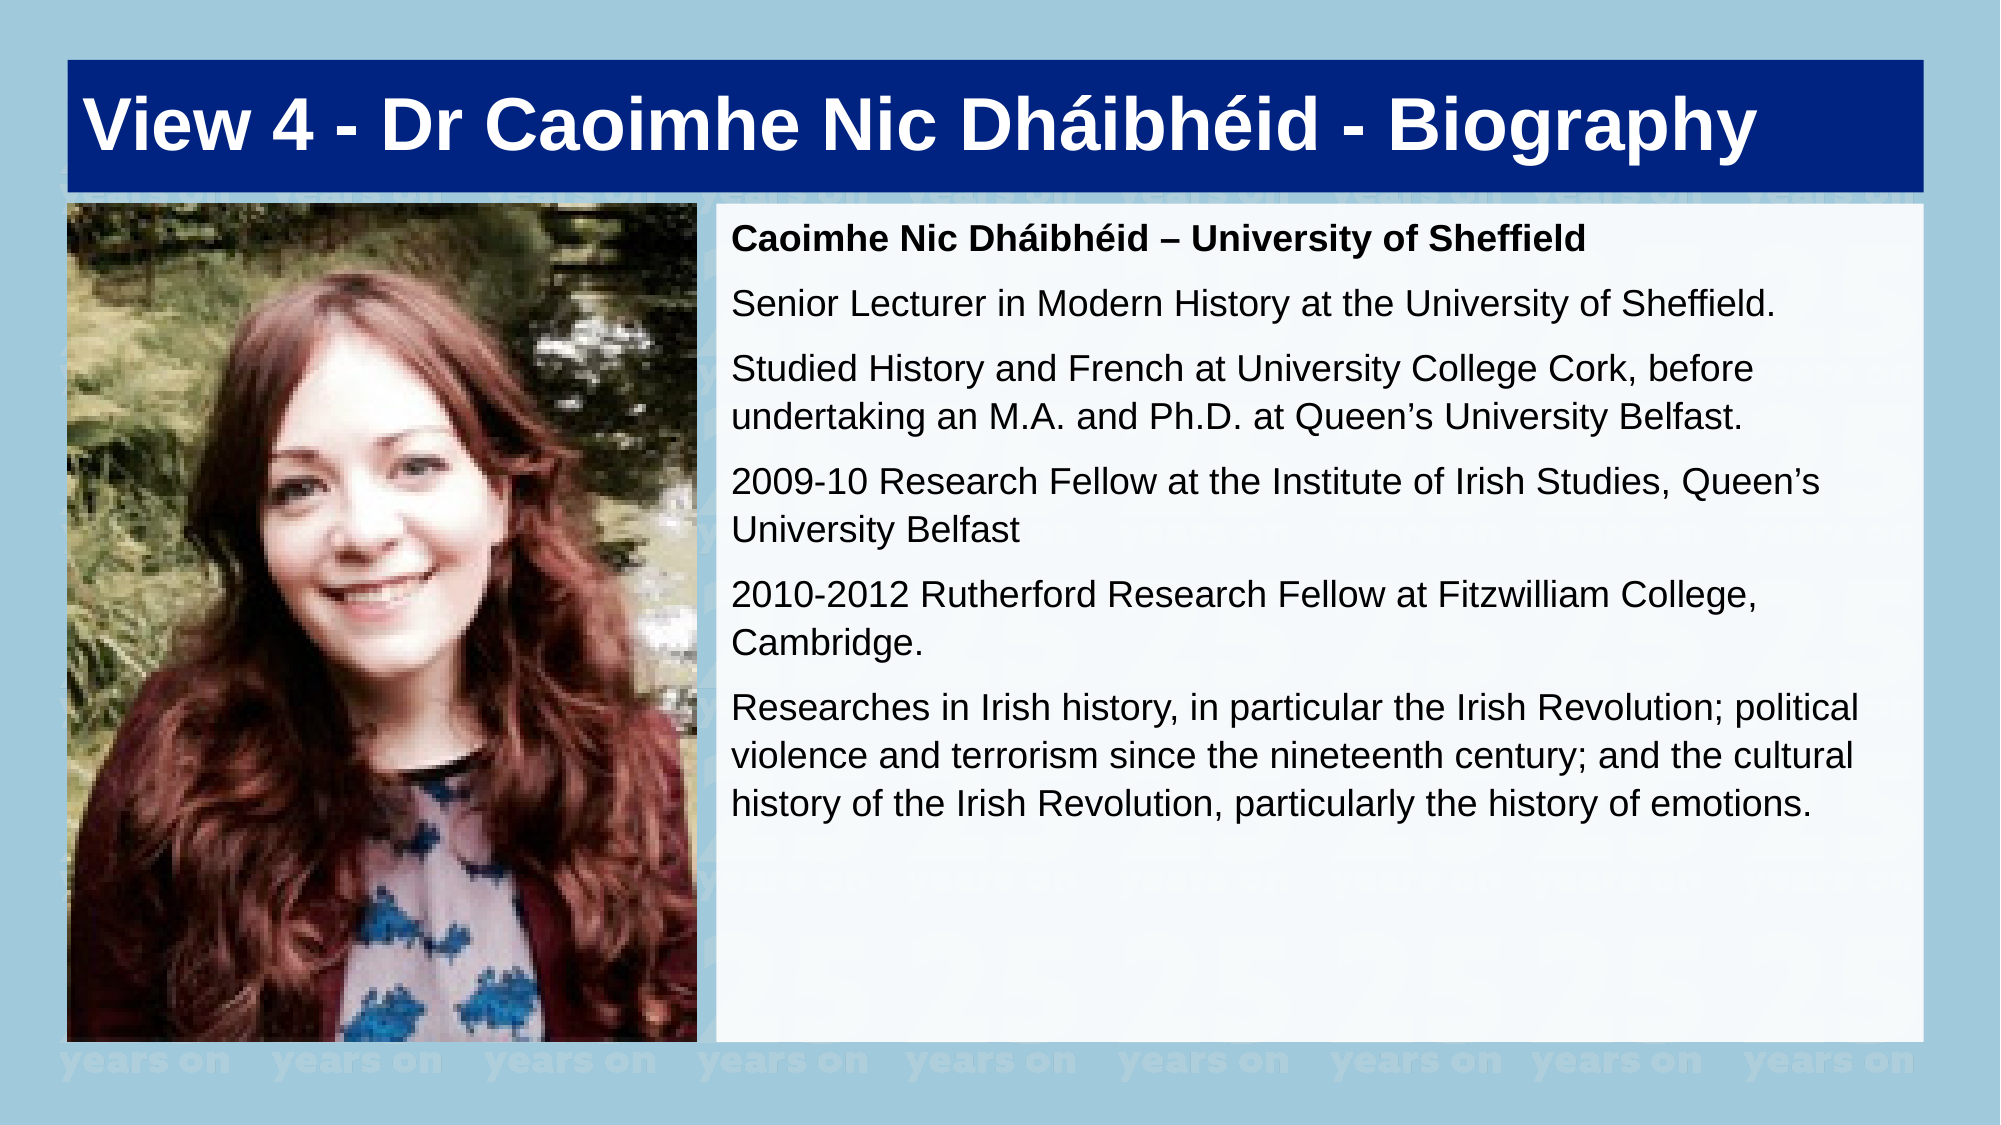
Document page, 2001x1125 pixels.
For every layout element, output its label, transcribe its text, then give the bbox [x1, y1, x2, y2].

picture [56, 48, 1503, 1090]
picture [1528, 48, 1947, 1090]
title View 4 - Dr Caoimhe Nic Dháibhéid - Biography [67, 59, 1924, 193]
list Caoimhe Nic Dháibhéid – University of Sheffield Senior Lecturer in Modern History at the University of Sheffield. Studied History and French at University College Cork, before undertaking an M.A. and Ph.D. at Queen’s University Belfast. 2009-10 Research Fellow at the Institute of Irish Studies, Queen’s University Belfast 2010-2012 Rutherford Research Fellow at Fitzwilliam College, Cambridge. Researches in Irish history, in particular the Irish Revolution; political violence and terrorism since the nineteenth century; and the cultural history of the Irish Revolution, particularly the history of emotions. [716, 203, 1924, 1042]
